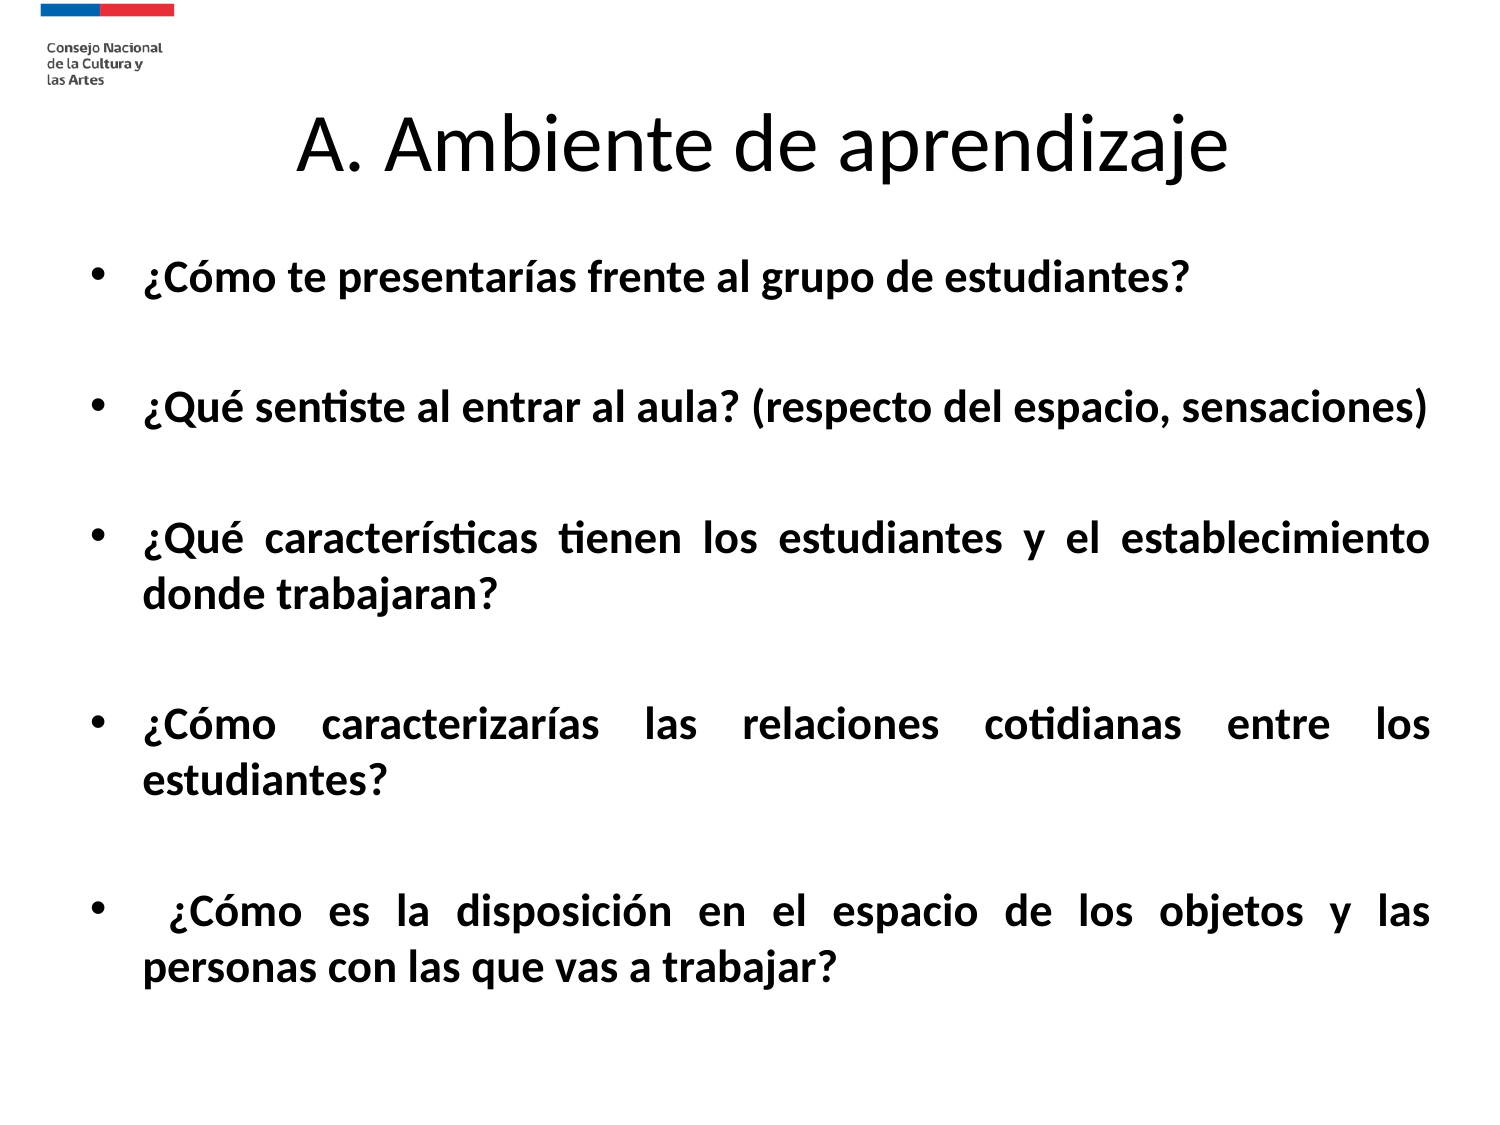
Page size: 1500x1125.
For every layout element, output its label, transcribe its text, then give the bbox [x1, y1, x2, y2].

list ¿Cómo te presentarías frente al grupo de estudiantes? ¿Qué sentiste al entrar al aula? (respecto del espacio, sensaciones) ¿Qué características tienen los estudiantes y el establecimiento donde trabajaran? ¿Cómo caracterizarías las relaciones cotidianas entre los estudiantes? ¿Cómo es la disposición en el espacio de los objetos y las personas con las que vas a trabajar? [75, 238, 1447, 1047]
picture [19, 0, 798, 169]
text_box A. Ambiente de aprendizaje [88, 44, 1439, 232]
